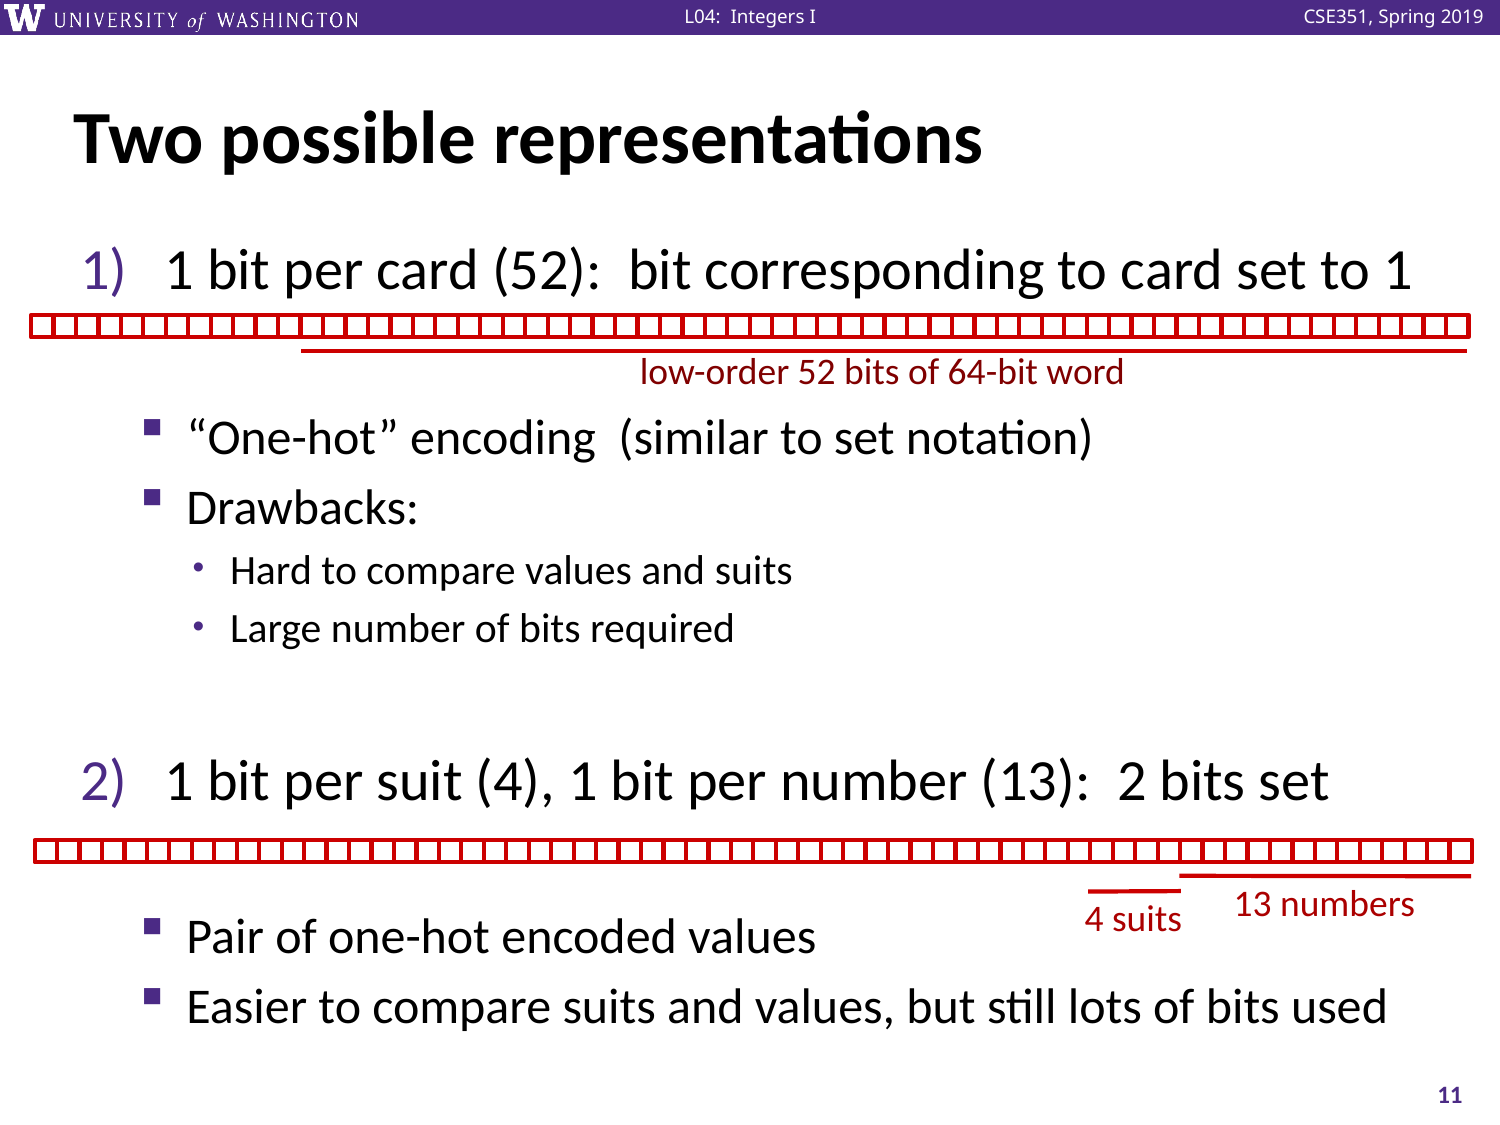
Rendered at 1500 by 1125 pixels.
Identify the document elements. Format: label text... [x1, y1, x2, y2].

list 1 bit per card (52): bit corresponding to card set to 1 “One-hot” encoding (similar to set notation) Drawbacks: Hard to compare values and suits Large number of bits required 1 bit per suit (4), 1 bit per number (13): 2 bits set Pair of one-hot encoded values Easier to compare suits and values, but still lots of bits used [64, 410, 1438, 838]
picture [4, 4, 358, 32]
list 1 bit per card (52): bit corresponding to card set to 1 “One-hot” encoding (similar to set notation) Drawbacks: Hard to compare values and suits Large number of bits required 1 bit per suit (4), 1 bit per number (13): 2 bits set Pair of one-hot encoded values Easier to compare suits and values, but still lots of bits used [64, 223, 1438, 313]
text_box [34, 839, 1473, 949]
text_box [30, 314, 1469, 402]
title Two possible representations [58, 71, 1438, 197]
slide_number 11 [1400, 1065, 1500, 1125]
list 1 bit per card (52): bit corresponding to card set to 1 “One-hot” encoding (similar to set notation) Drawbacks: Hard to compare values and suits Large number of bits required 1 bit per suit (4), 1 bit per number (13): 2 bits set Pair of one-hot encoded values Easier to compare suits and values, but still lots of bits used [64, 957, 1438, 1040]
